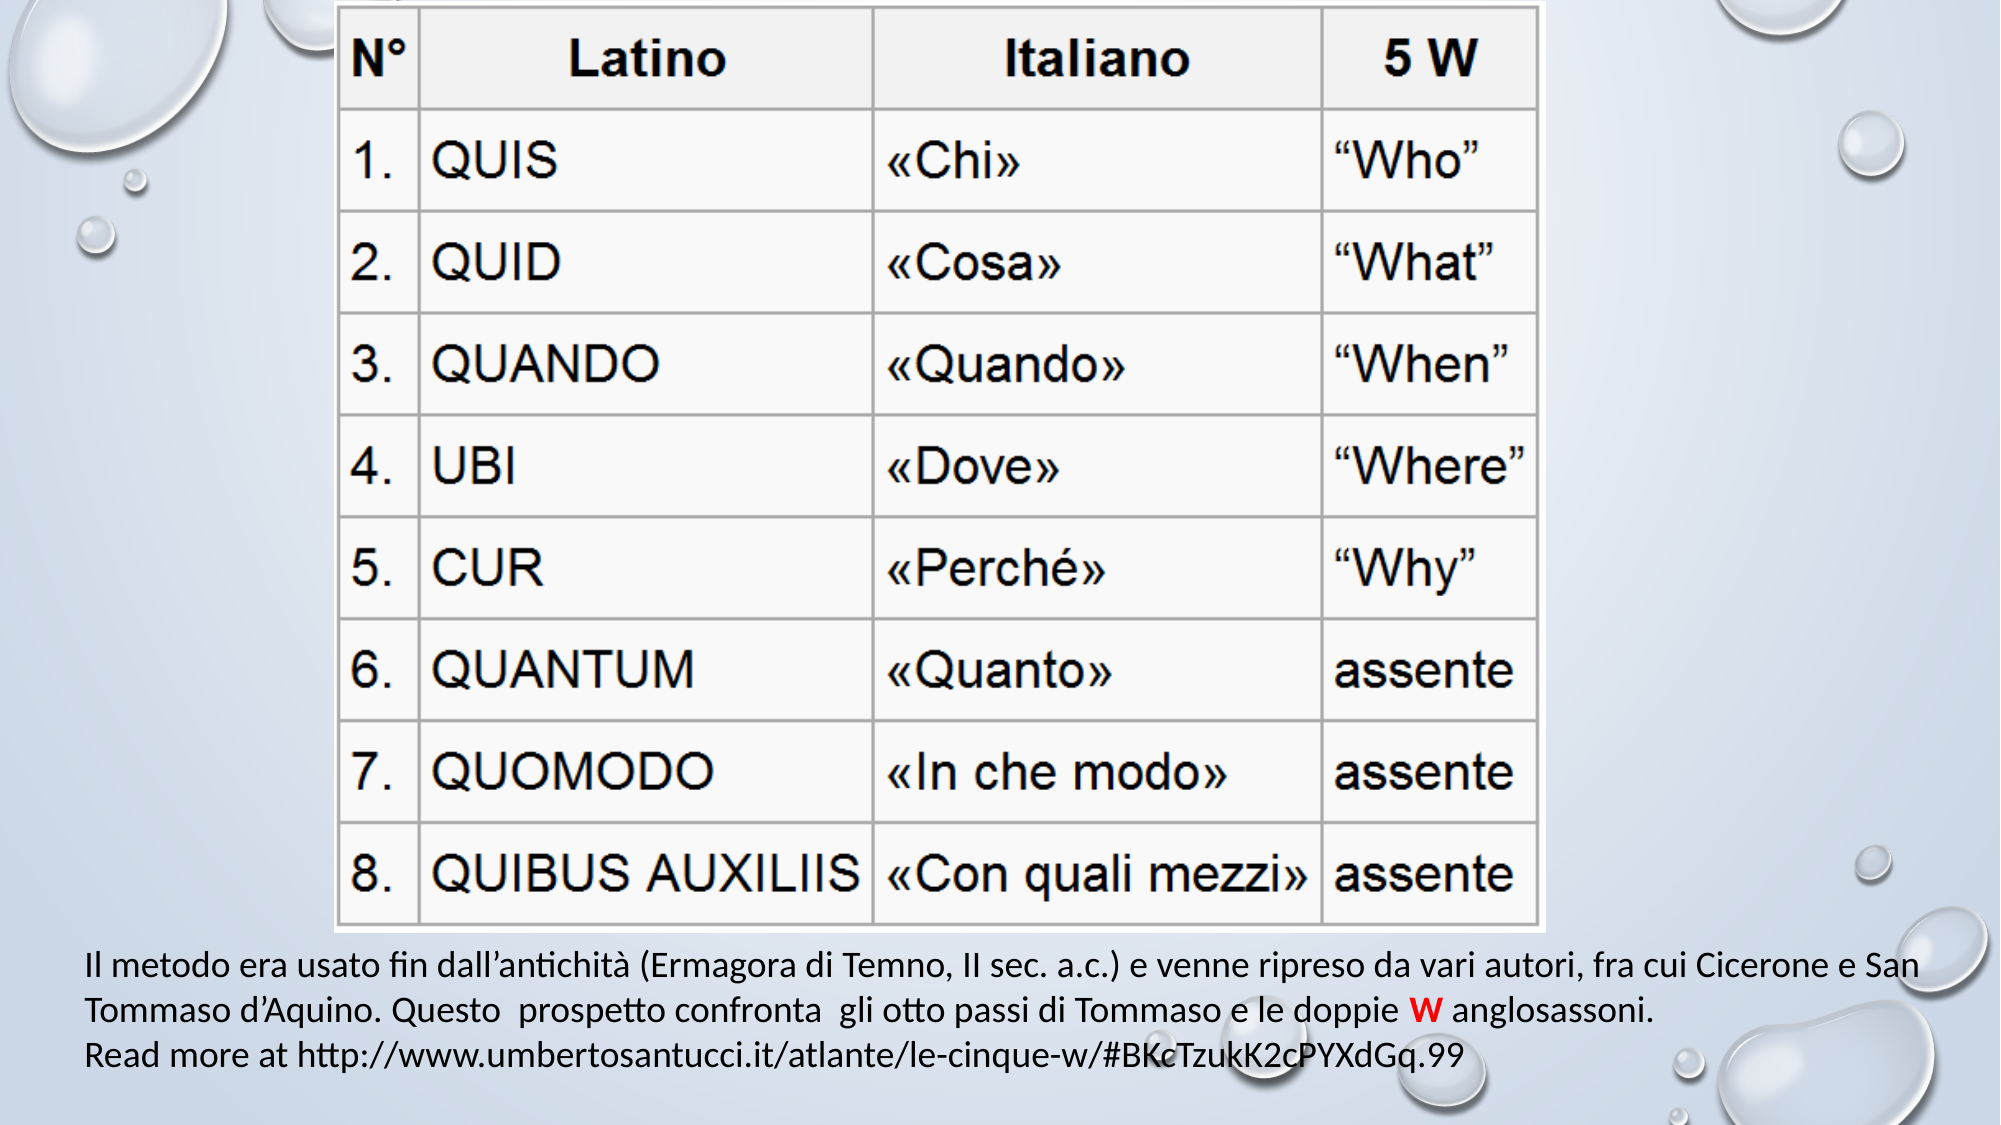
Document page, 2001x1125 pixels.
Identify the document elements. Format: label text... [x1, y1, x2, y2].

picture [0, 0, 2000, 1125]
text_box Il metodo era usato fin dall’antichità (Ermagora di Temno, II sec. a.c.) e venne ripreso da vari autori, fra cui Cicerone e San Tommaso d’Aquino. Questo prospetto confronta gli otto passi di Tommaso e le doppie W anglosassoni. Read more at http://www.umbertosantucci.it/atlante/le-cinque-w/#BKcTzukK2cPYXdGq.99 [69, 933, 1944, 1125]
